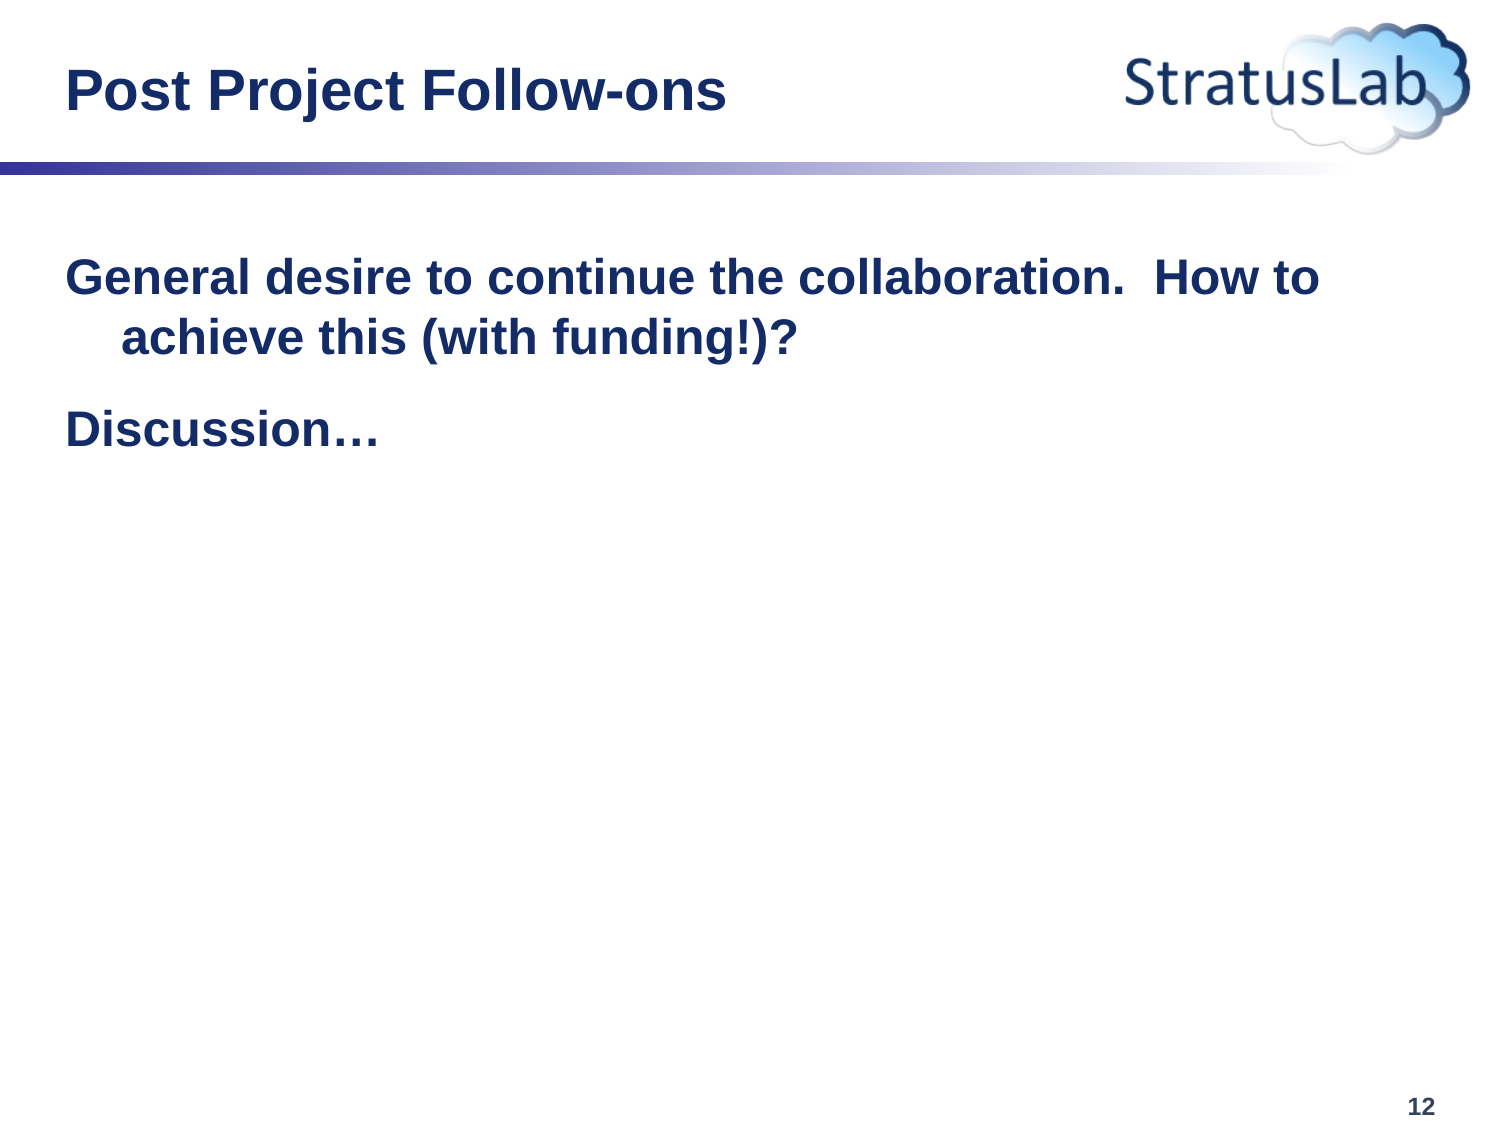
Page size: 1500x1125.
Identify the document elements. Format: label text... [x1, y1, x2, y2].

list General desire to continue the collaboration. How to achieve this (with funding!)? Discussion… [49, 237, 1451, 1076]
picture [1113, 19, 1478, 162]
title Post Project Follow-ons [49, 12, 1113, 163]
